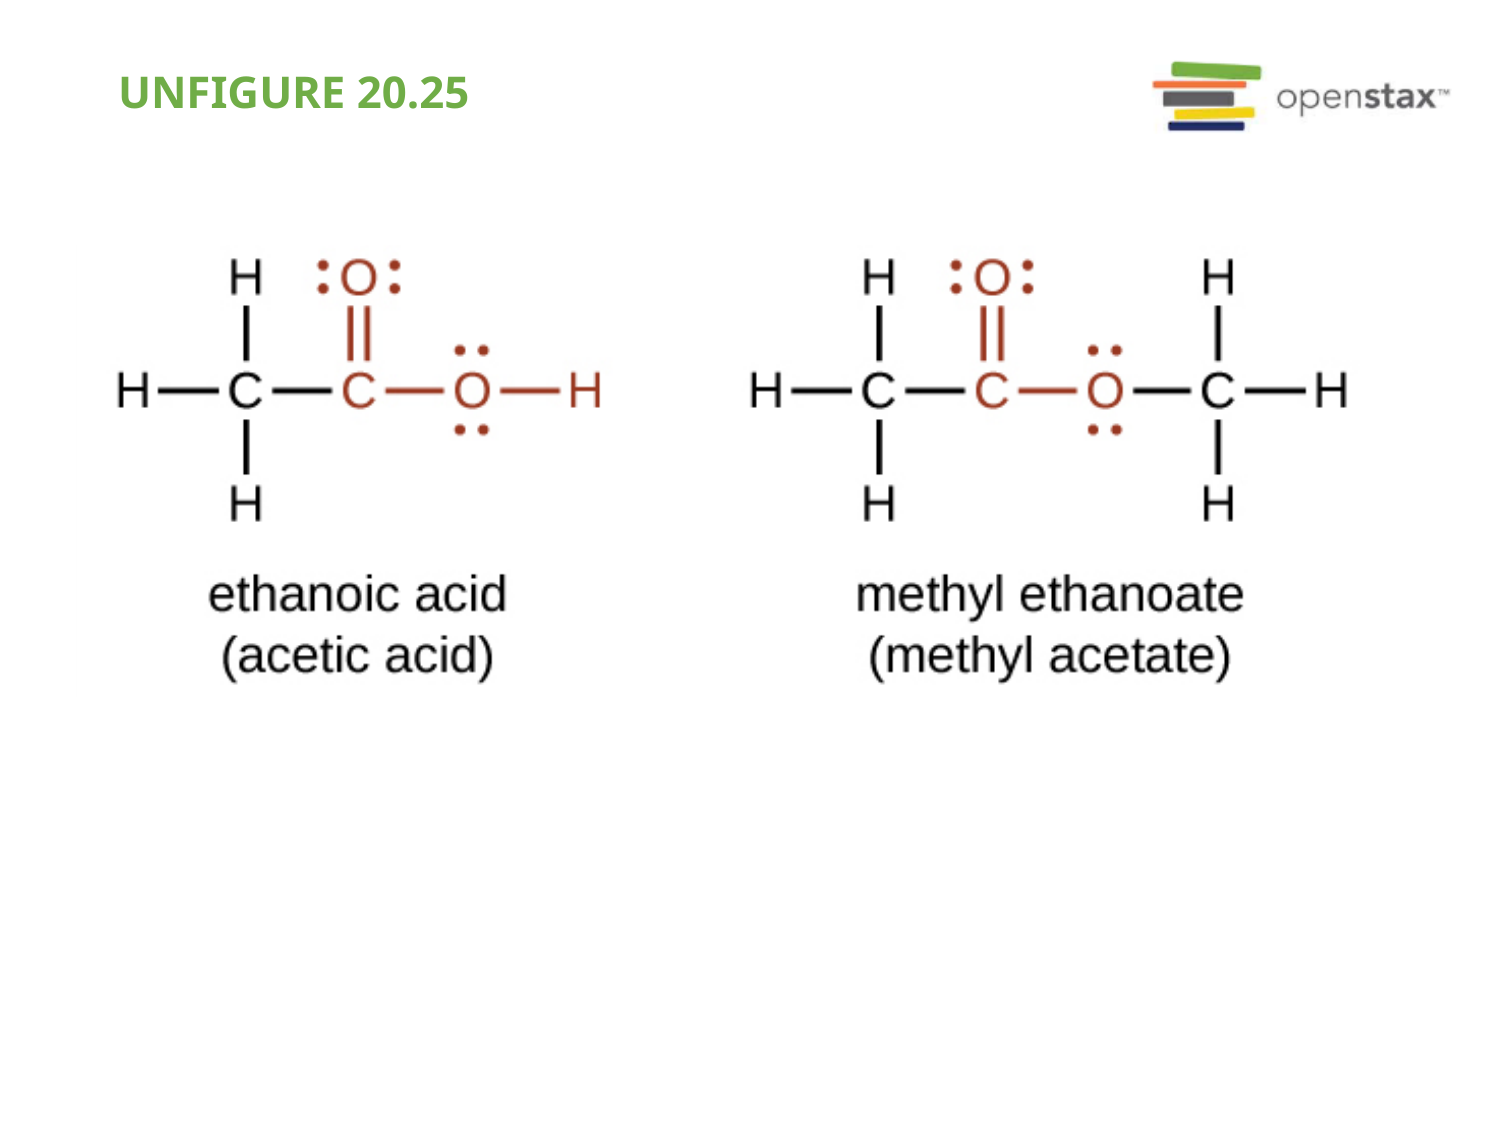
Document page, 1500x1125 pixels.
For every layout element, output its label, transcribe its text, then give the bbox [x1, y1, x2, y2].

picture [74, 184, 1398, 759]
picture [1151, 59, 1452, 134]
title UNFIGURE 20.25 [103, 59, 1397, 130]
